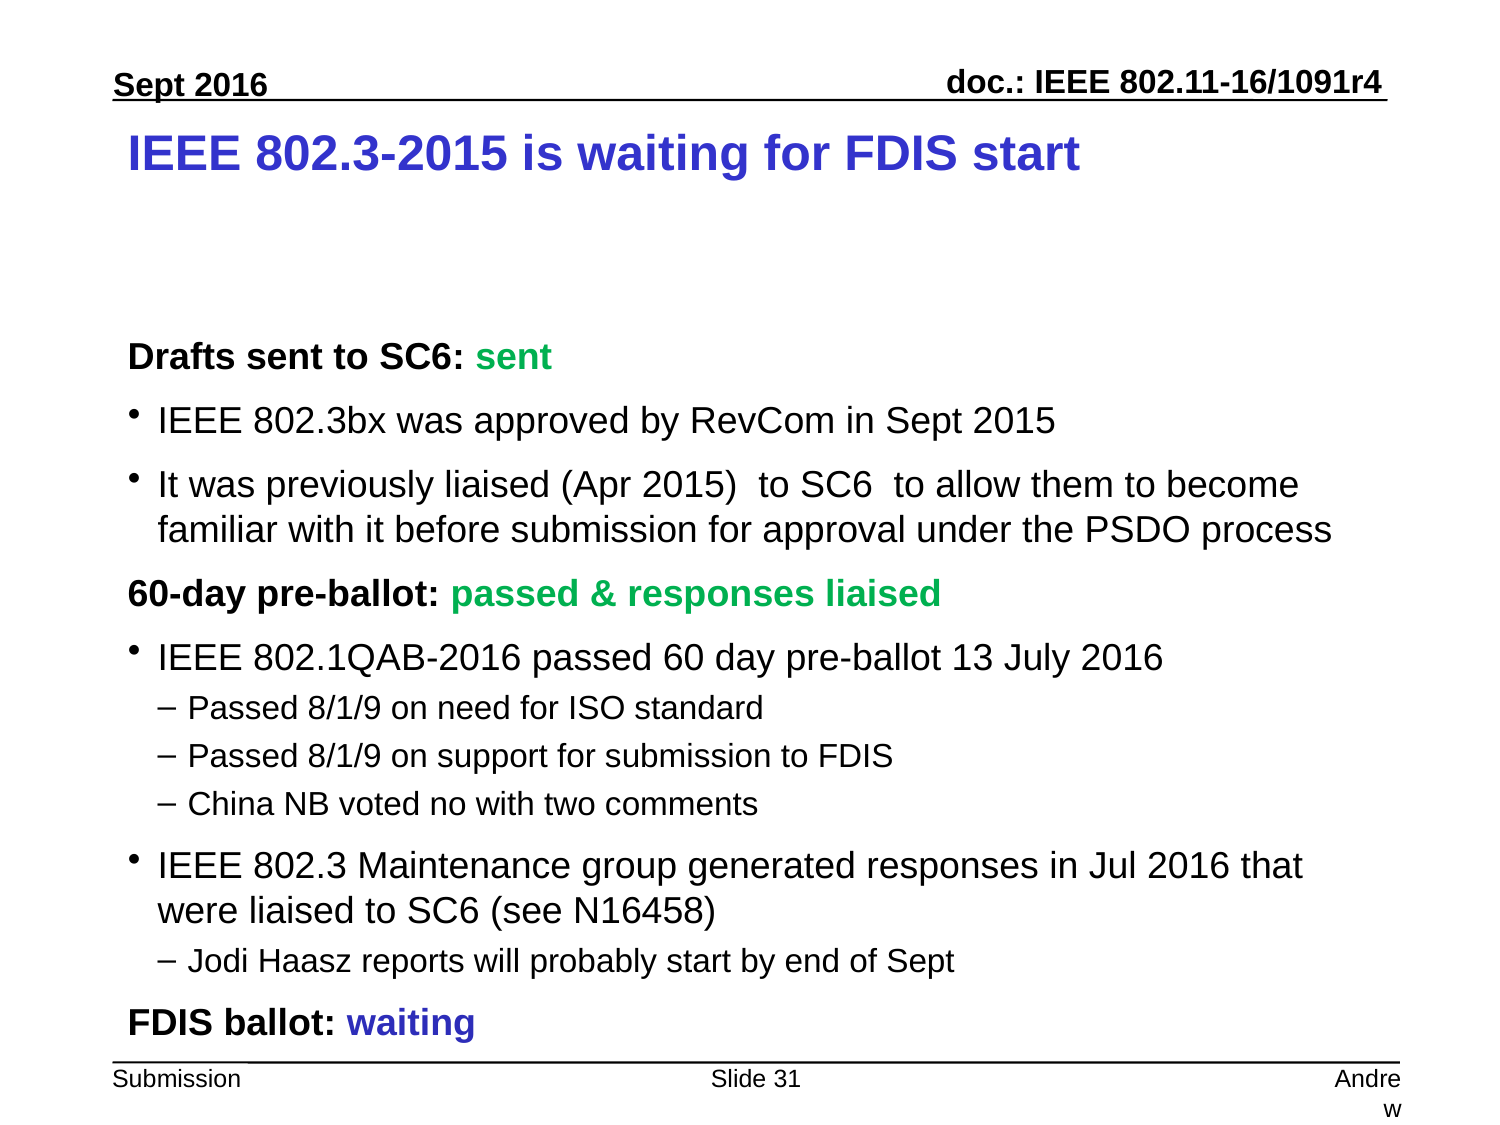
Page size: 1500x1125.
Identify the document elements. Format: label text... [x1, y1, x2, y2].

list Drafts sent to SC6: sent IEEE 802.3bx was approved by RevCom in Sept 2015 It was previously liaised (Apr 2015) to SC6 to allow them to become familiar with it before submission for approval under the PSDO process 60-day pre-ballot: passed & responses liaised IEEE 802.1QAB-2016 passed 60 day pre-ballot 13 July 2016 Passed 8/1/9 on need for ISO standard Passed 8/1/9 on support for submission to FDIS China NB voted no with two comments IEEE 802.3 Maintenance group generated responses in Jul 2016 that were liaised to SC6 (see N16458) Jodi Haasz reports will probably start by end of Sept FDIS ballot: waiting [112, 324, 1388, 1000]
title IEEE 802.3-2015 is waiting for FDIS start [112, 112, 1388, 288]
slide_number Slide 31 [709, 1061, 803, 1093]
footer Andrew Myles, Cisco [1320, 1061, 1402, 1093]
